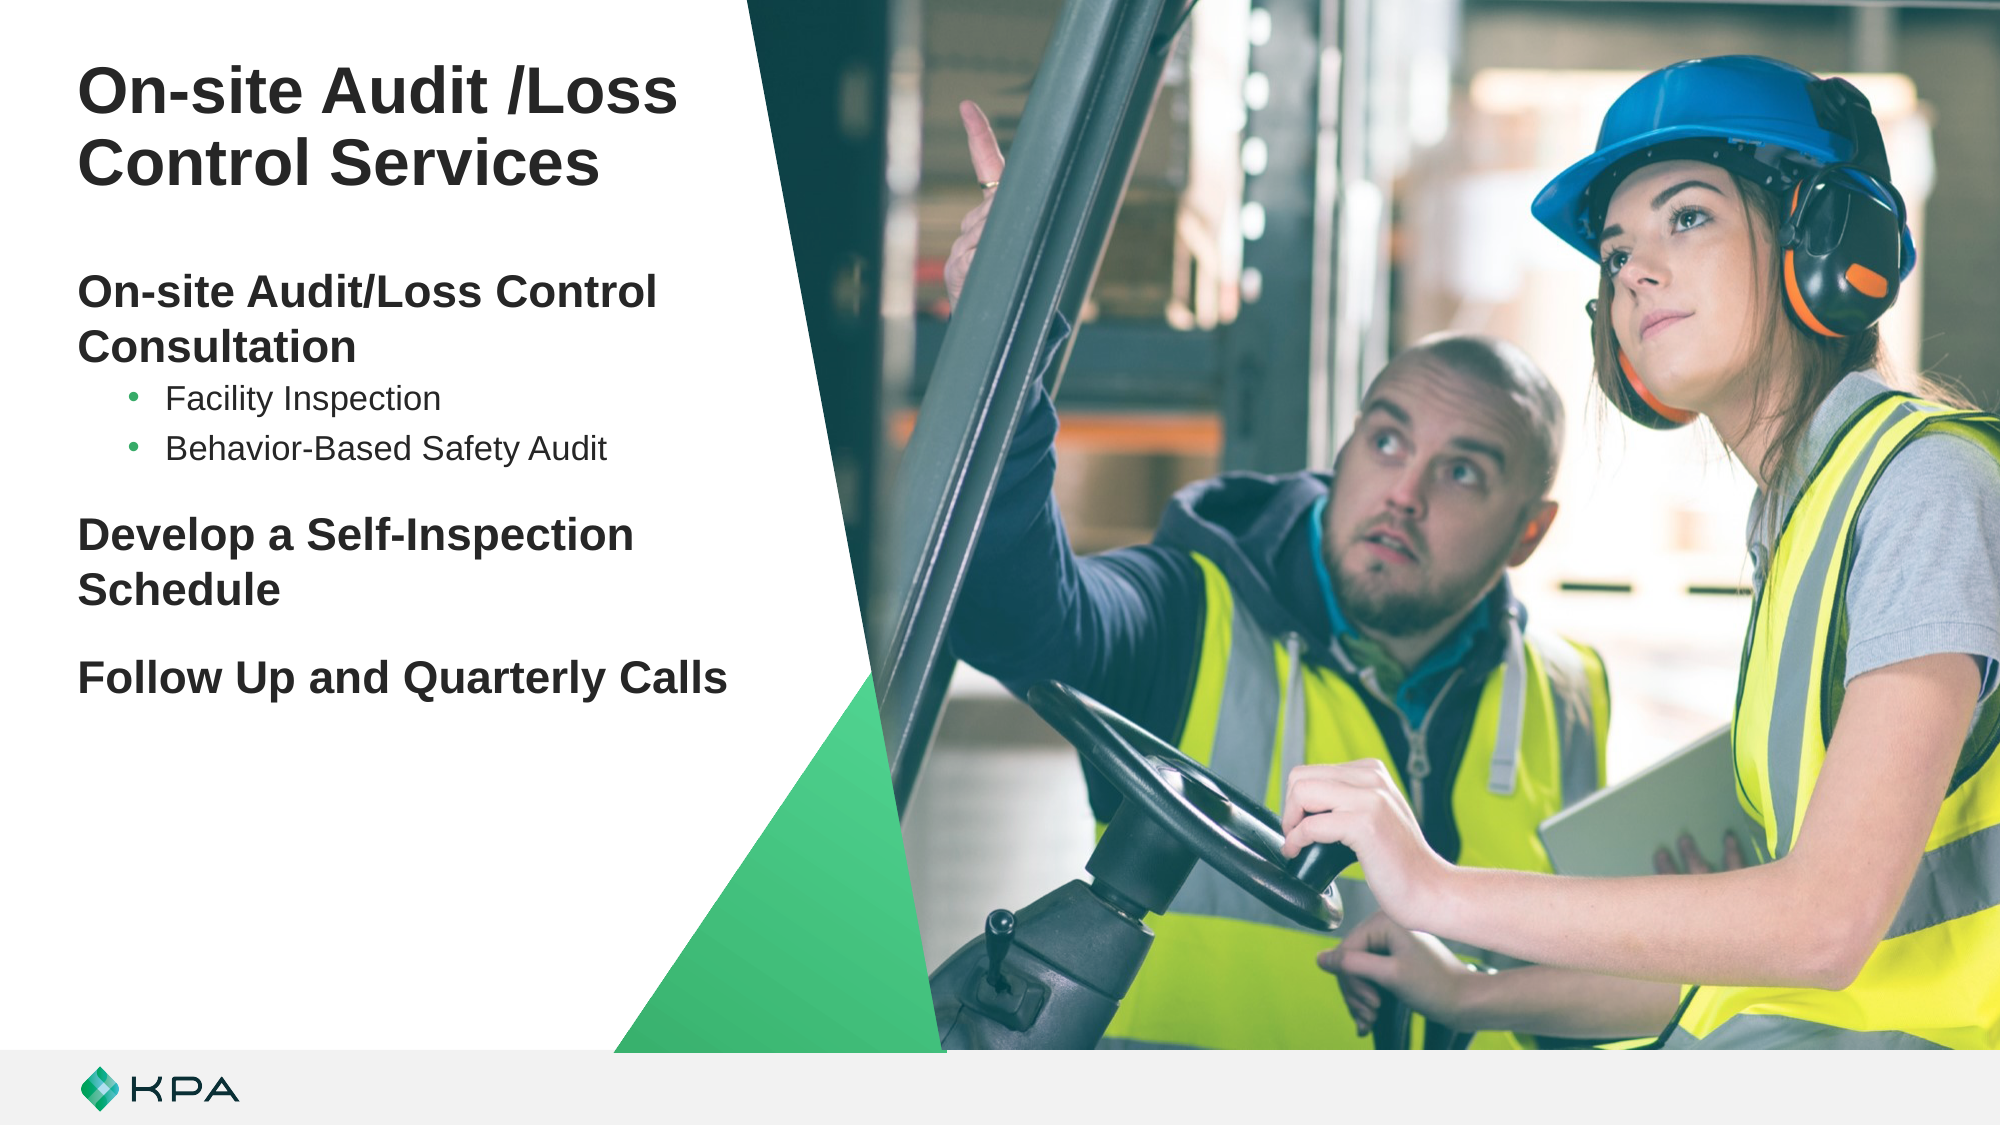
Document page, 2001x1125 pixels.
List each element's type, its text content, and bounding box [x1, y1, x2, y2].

title On-site Audit /Loss Control Services [77, 56, 731, 246]
picture [746, 0, 2000, 1050]
list On-site Audit/Loss Control Consultation Facility Inspection Behavior-Based Safety Audit Develop a Self-Inspection Schedule Follow Up and Quarterly Calls [77, 261, 731, 982]
picture [81, 1066, 240, 1112]
